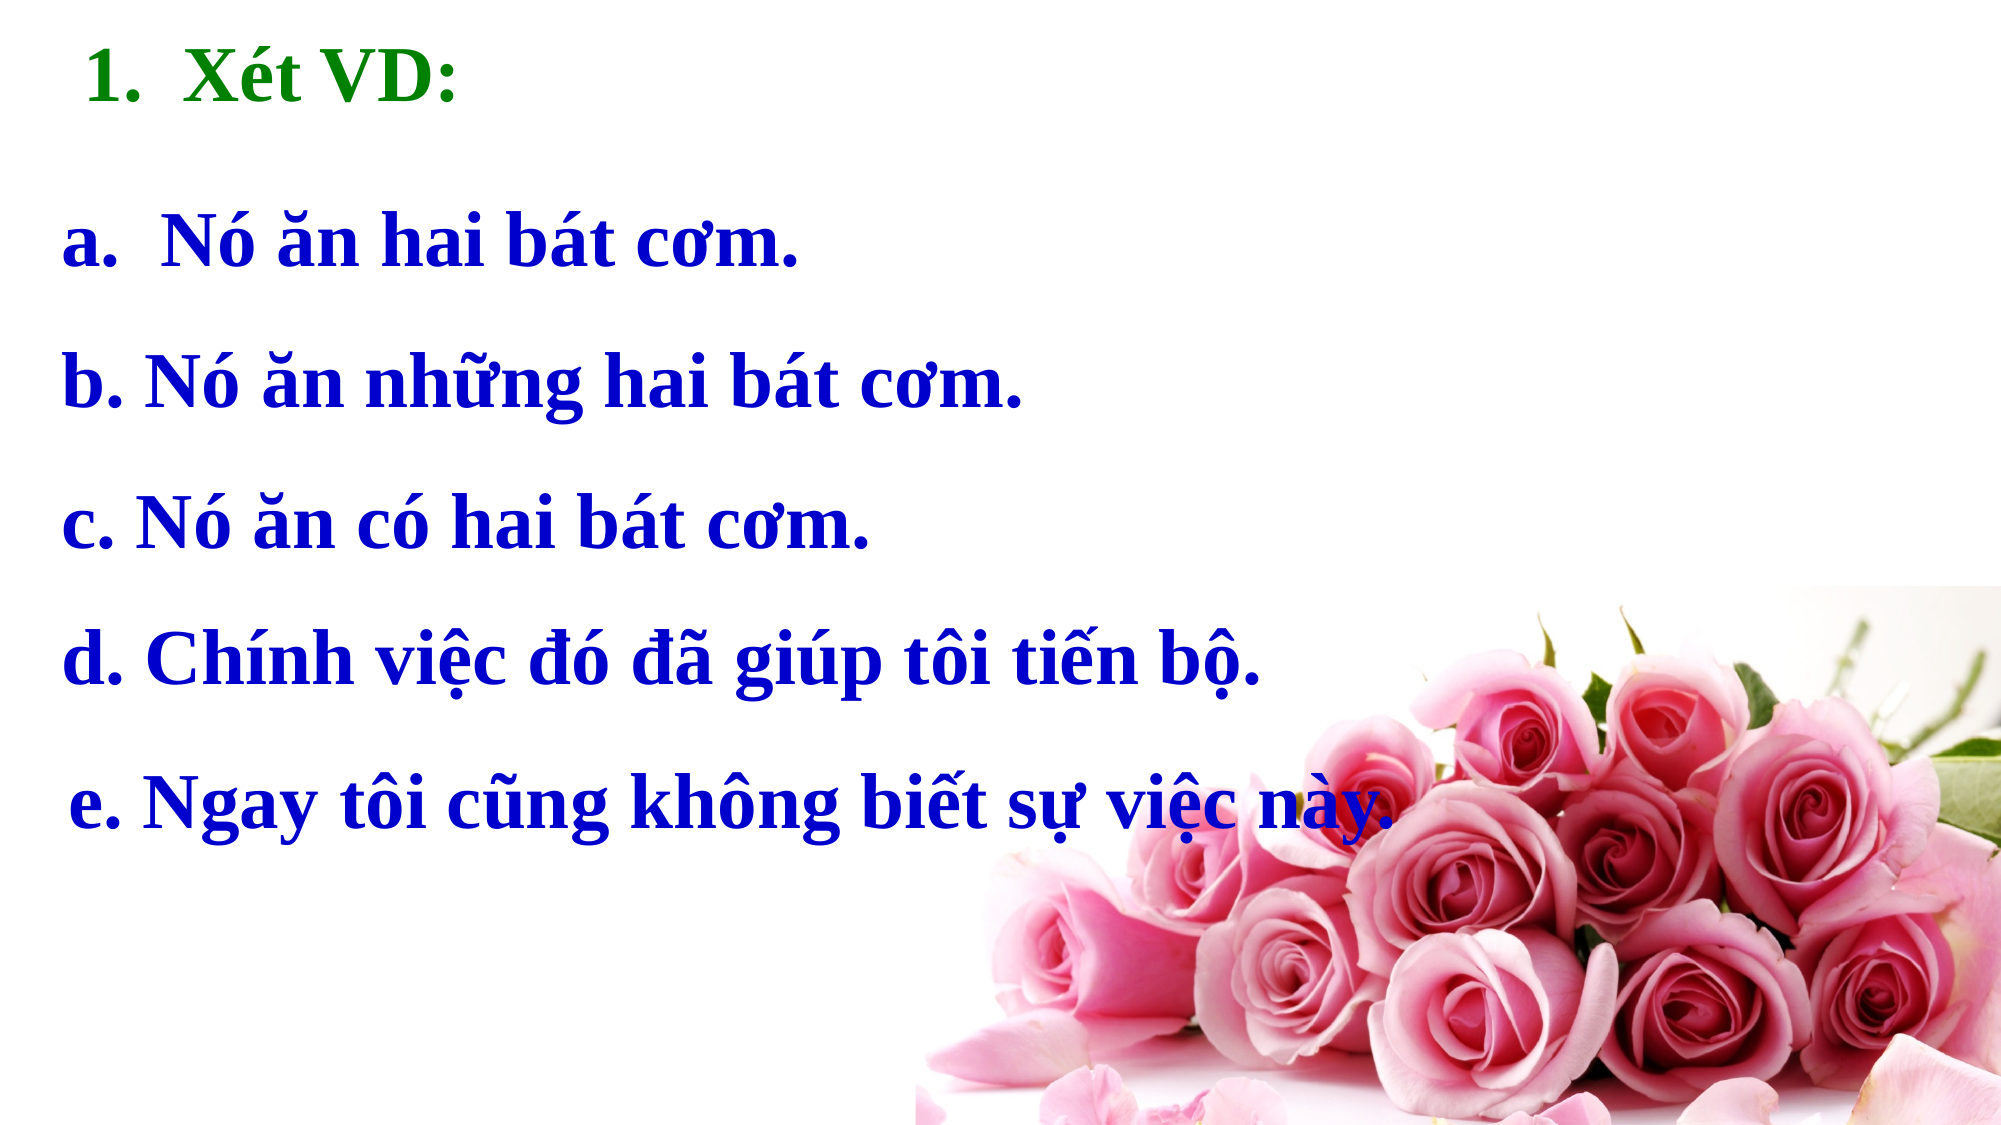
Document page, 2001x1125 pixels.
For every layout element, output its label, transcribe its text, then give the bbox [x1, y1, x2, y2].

text_box a. Nó ăn hai bát cơm. [46, 180, 1751, 291]
text_box d. Chính việc đó đã giúp tôi tiến bộ. [46, 597, 910, 708]
picture [915, 585, 2001, 1125]
text_box b. Nó ăn những hai bát cơm. [46, 320, 1751, 431]
text_box c. Nó ăn có hai bát cơm. [46, 462, 1751, 573]
text_box 1. Xét VD: [68, 14, 1774, 125]
text_box e. Ngay tôi cũng không biết sự việc này. [53, 741, 910, 852]
